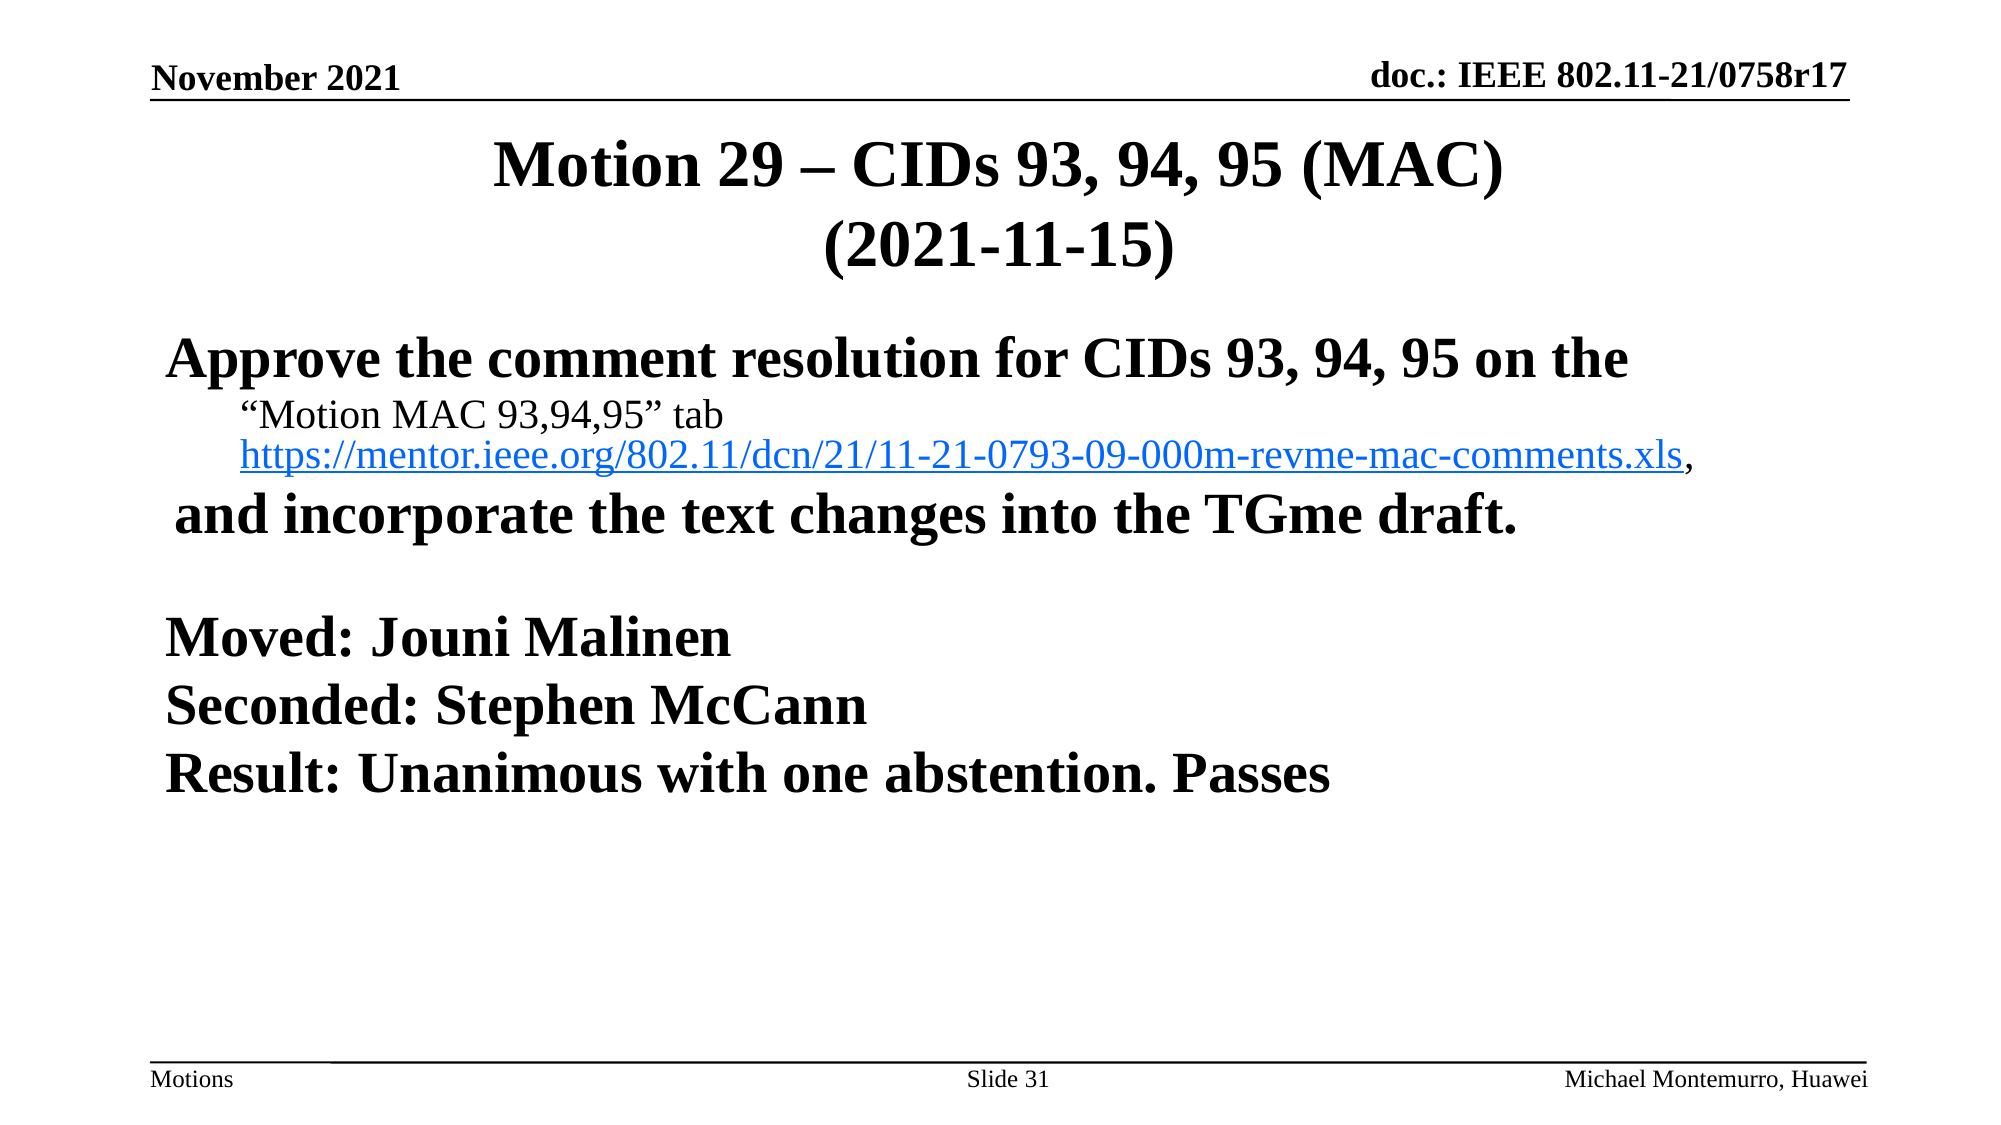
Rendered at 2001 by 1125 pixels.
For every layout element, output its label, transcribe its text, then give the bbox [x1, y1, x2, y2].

title Motion 29 – CIDs 93, 94, 95 (MAC) (2021-11-15) [150, 112, 1850, 288]
footer Michael Montemurro, Huawei [1266, 1061, 1869, 1093]
slide_number Slide 31 [964, 1061, 1053, 1125]
list Approve the comment resolution for CIDs 93, 94, 95 on the “Motion MAC 93,94,95” tab https://mentor.ieee.org/802.11/dcn/21/11-21-0793-09-000m-revme-mac-comments.xls, and incorporate the text changes into the TGme draft. Moved: Jouni Malinen Seconded: Stephen McCann Result: Unanimous with one abstention. Passes [150, 324, 1850, 1000]
